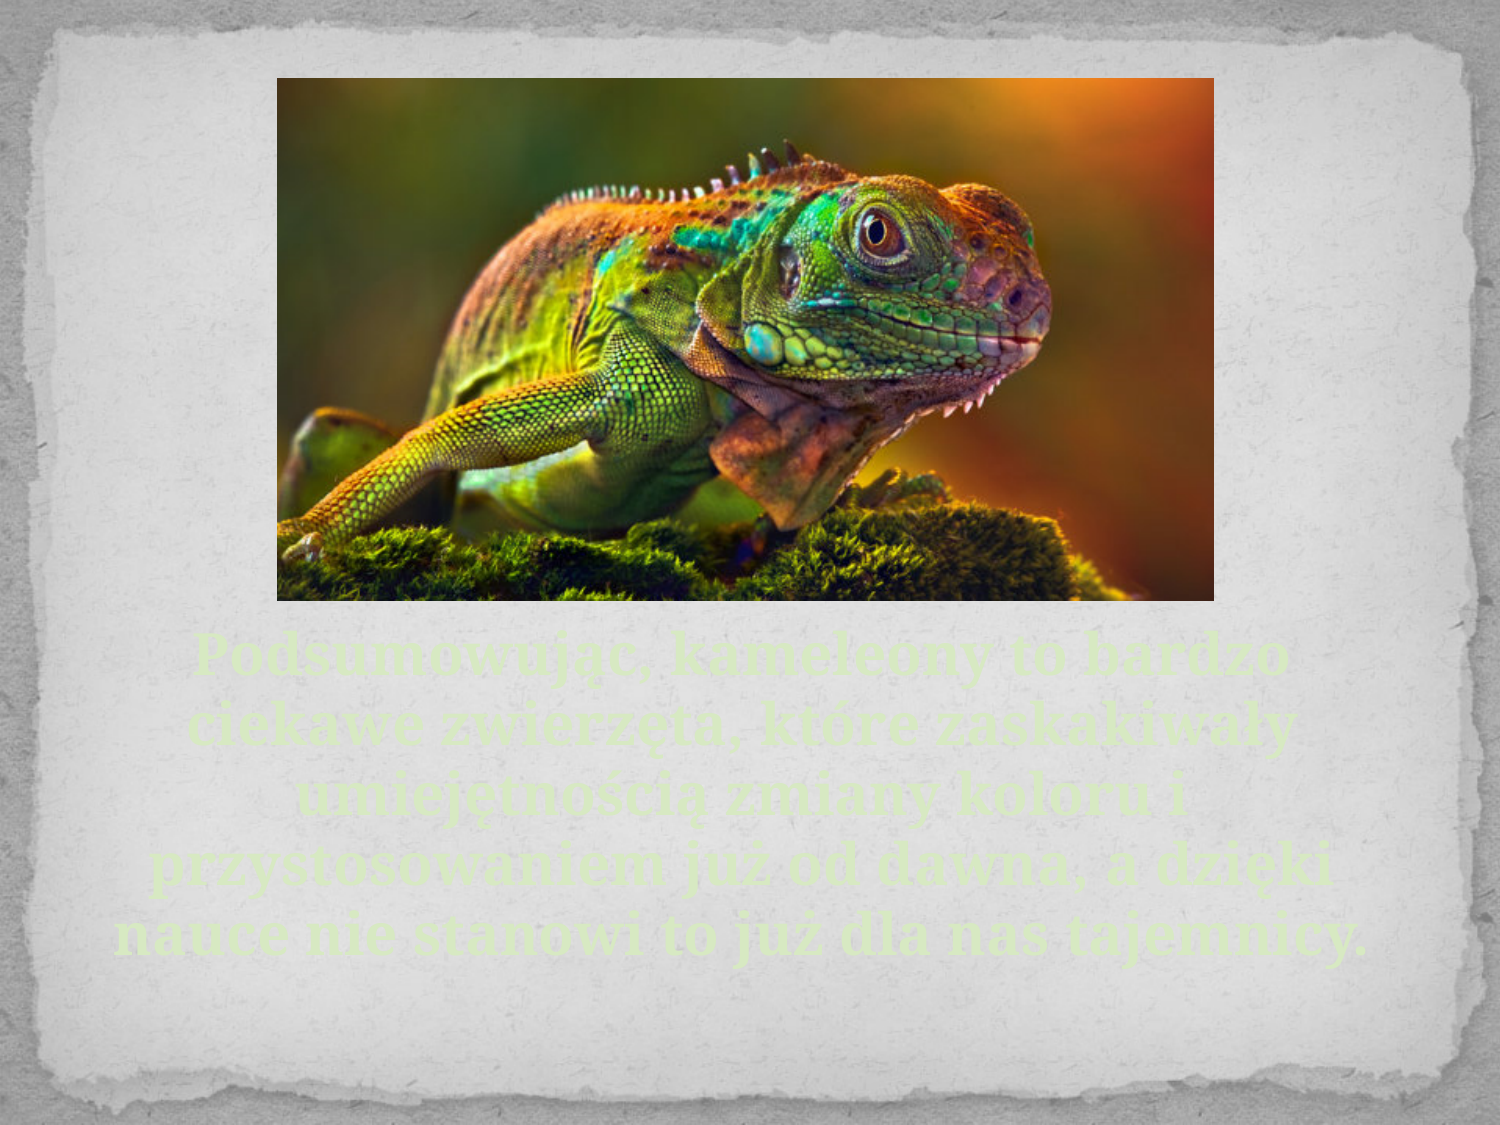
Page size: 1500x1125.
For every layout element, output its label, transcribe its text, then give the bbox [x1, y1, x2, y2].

text_box Podsumowując, kameleony to bardzo ciekawe zwierzęta, które zaskakiwały umiejętnością zmiany koloru i przystosowaniem już od dawna, a dzięki nauce nie stanowi to już dla nas tajemnicy. [86, 609, 1398, 975]
picture [277, 78, 1214, 601]
